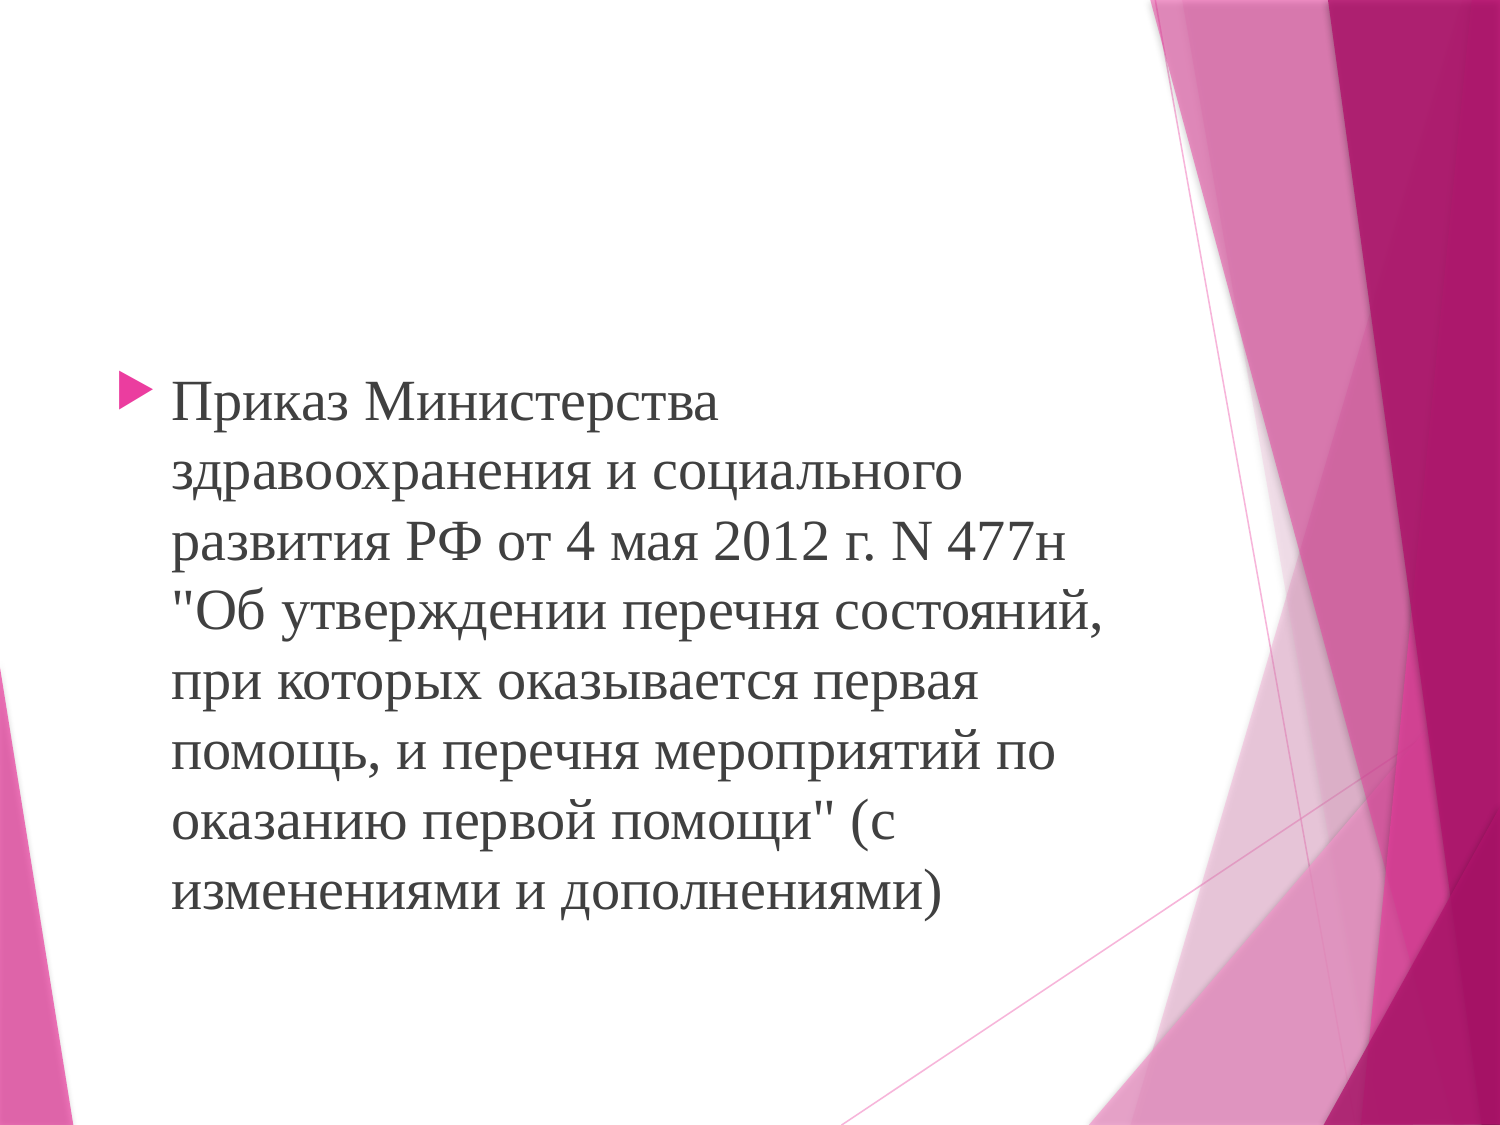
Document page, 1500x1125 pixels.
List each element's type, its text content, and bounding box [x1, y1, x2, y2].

list Приказ Министерства здравоохранения и социального развития РФ от 4 мая 2012 г. N 477н "Об утверждении перечня состояний, при которых оказывается первая помощь, и перечня мероприятий по оказанию первой помощи" (с изменениями и дополнениями) [99, 354, 1142, 992]
